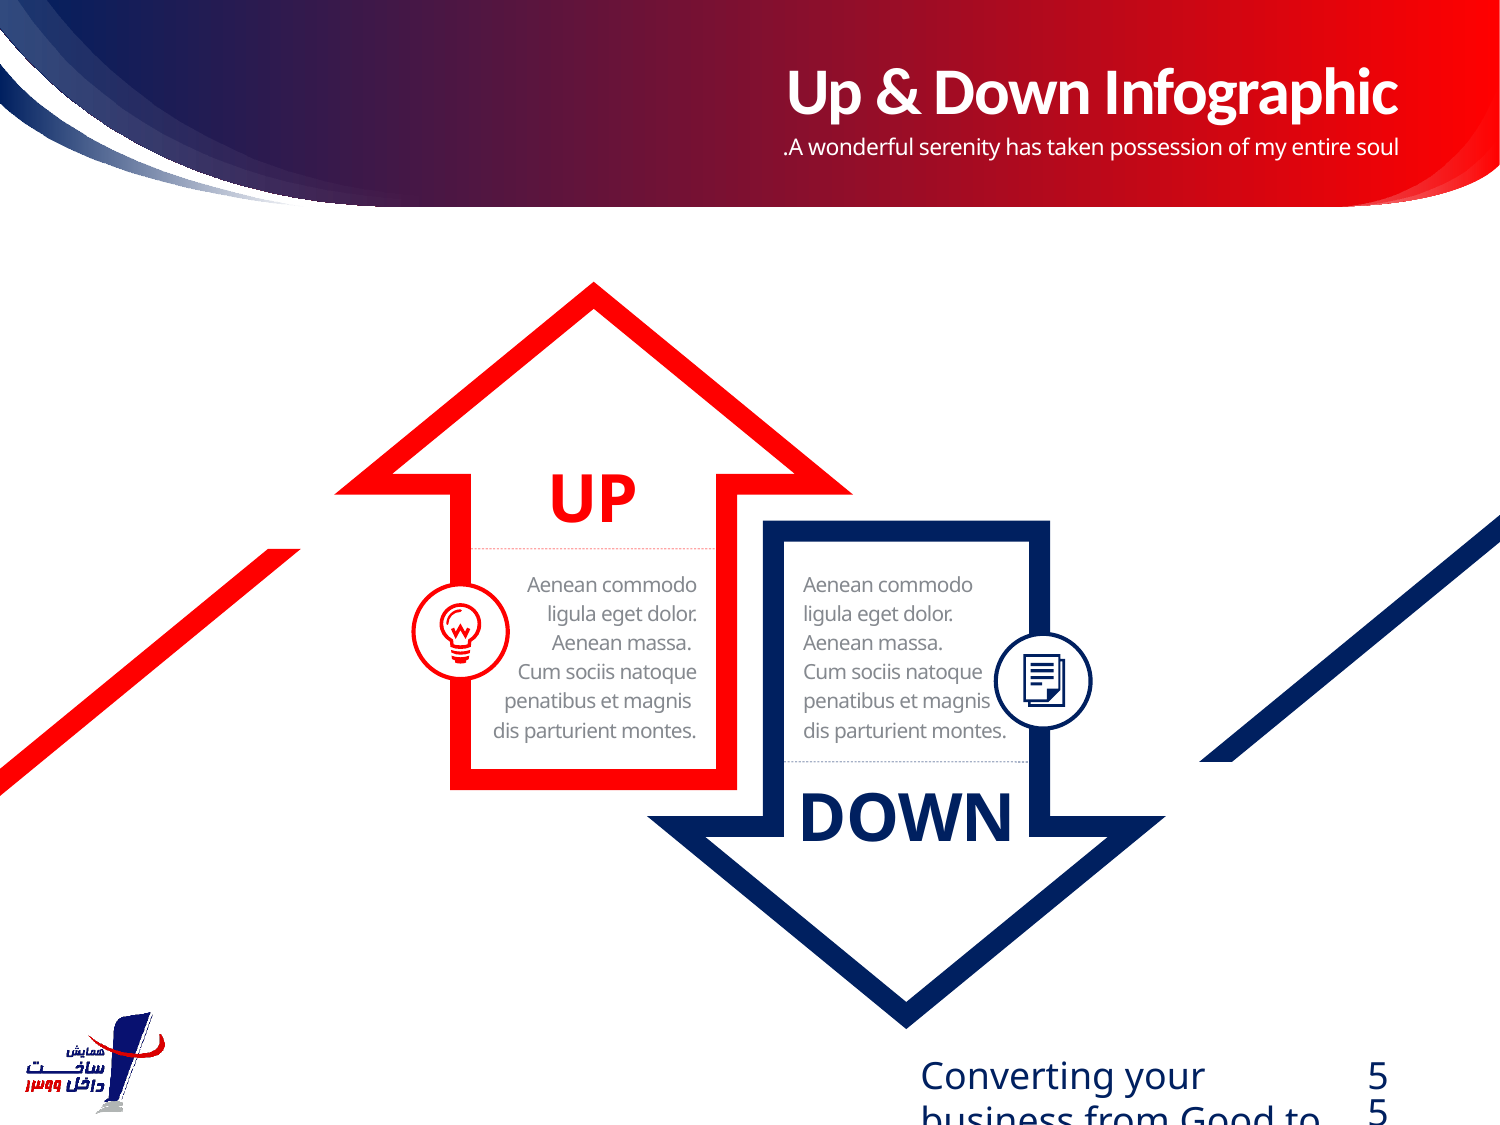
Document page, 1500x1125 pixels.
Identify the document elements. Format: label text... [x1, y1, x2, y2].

text_box [451, 649, 471, 655]
picture [25, 1012, 175, 1114]
text_box [334, 281, 854, 791]
text_box [1023, 631, 1093, 731]
list A wonderful serenity has taken possession of my entire soul. [100, 132, 1400, 192]
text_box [791, 567, 1023, 856]
text_box [451, 655, 470, 664]
title Up & Down Infographic [100, 35, 1400, 132]
text_box [411, 582, 489, 682]
footer Converting your business from Good to Great. [905, 1044, 1352, 1125]
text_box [489, 456, 697, 744]
text_box [416, 587, 489, 676]
text_box [646, 520, 1166, 1030]
text_box [1023, 636, 1088, 726]
text_box [0, 548, 301, 796]
text_box [439, 603, 482, 649]
text_box [1023, 654, 1066, 707]
slide_number 55 [1352, 1044, 1424, 1125]
text_box [1199, 515, 1500, 762]
